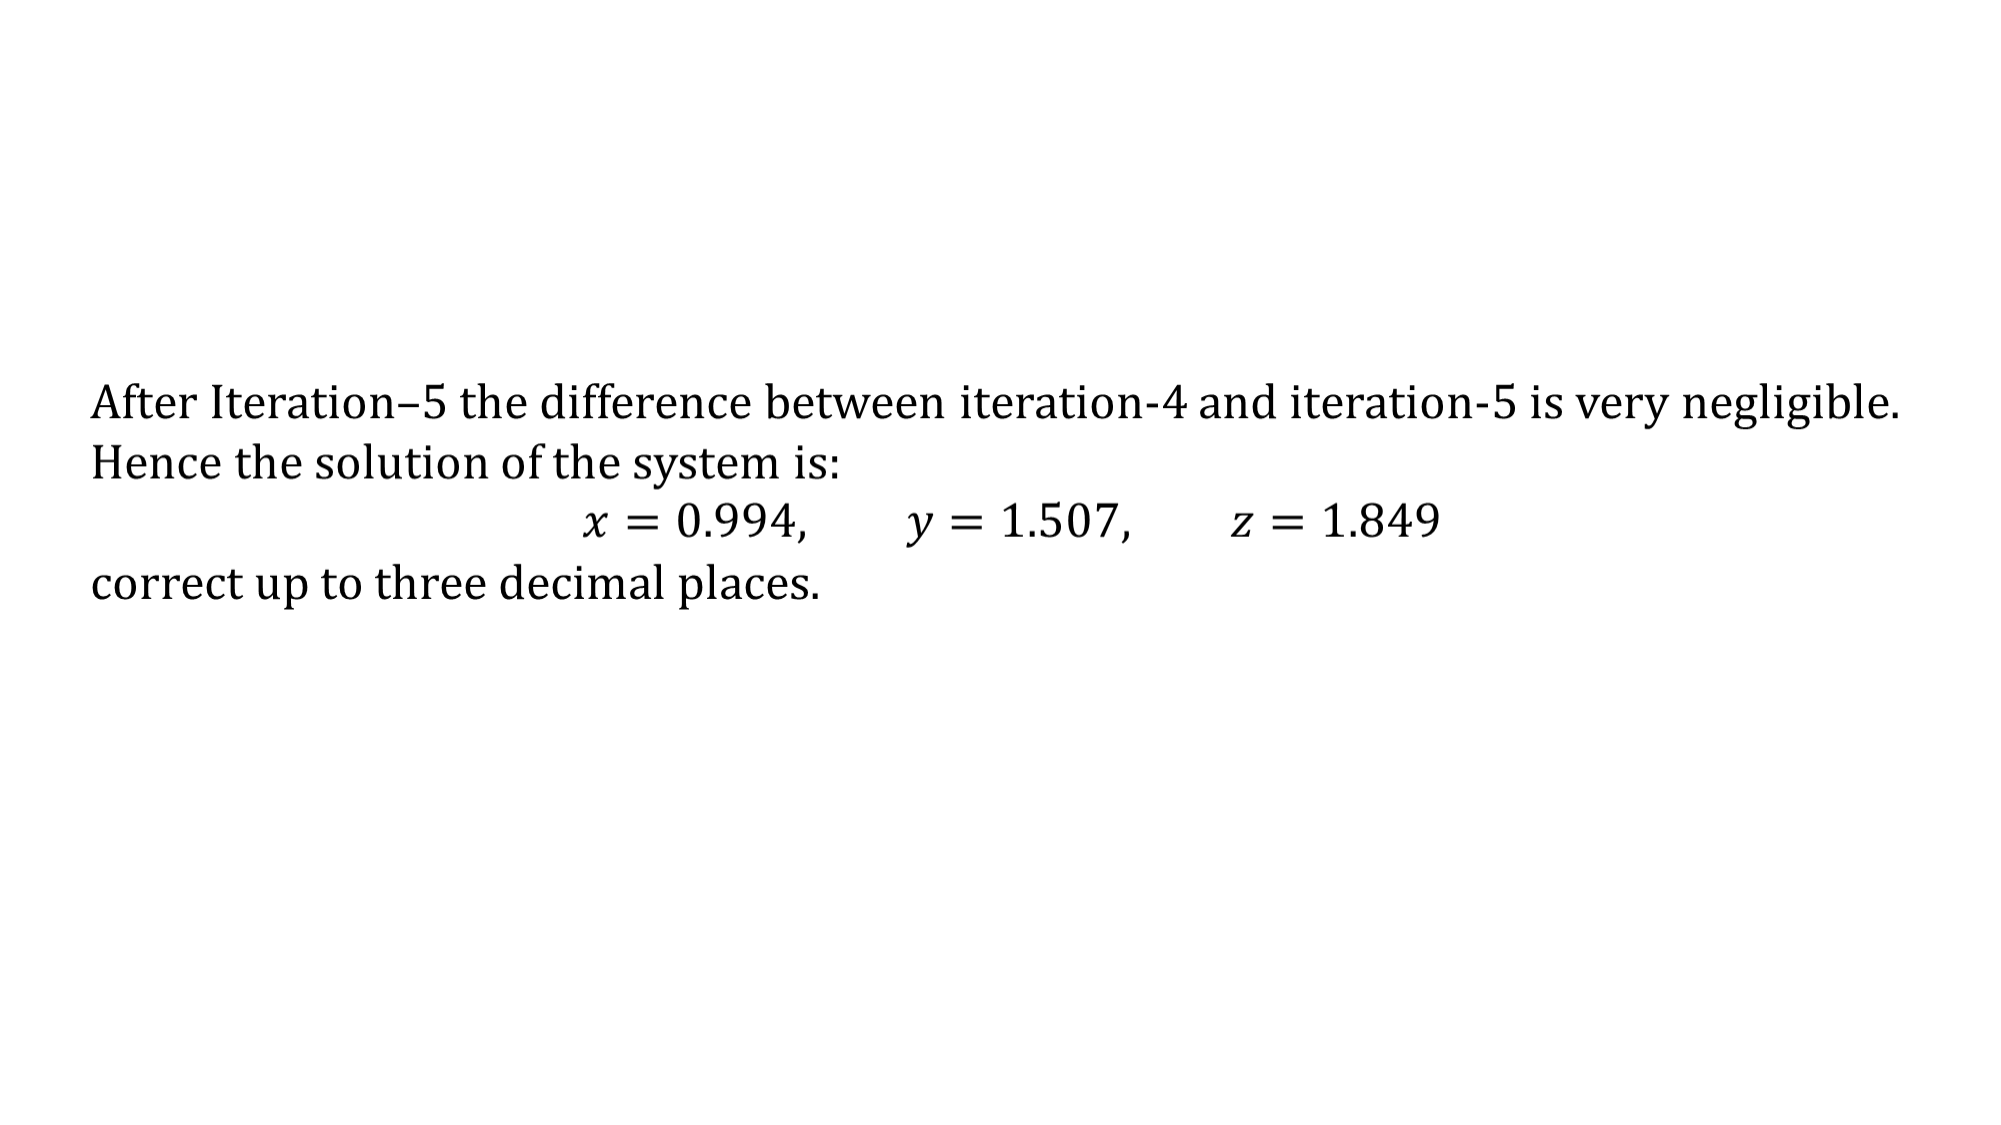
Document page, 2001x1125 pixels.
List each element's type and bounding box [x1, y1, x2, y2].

text_box [75, 362, 1948, 620]
